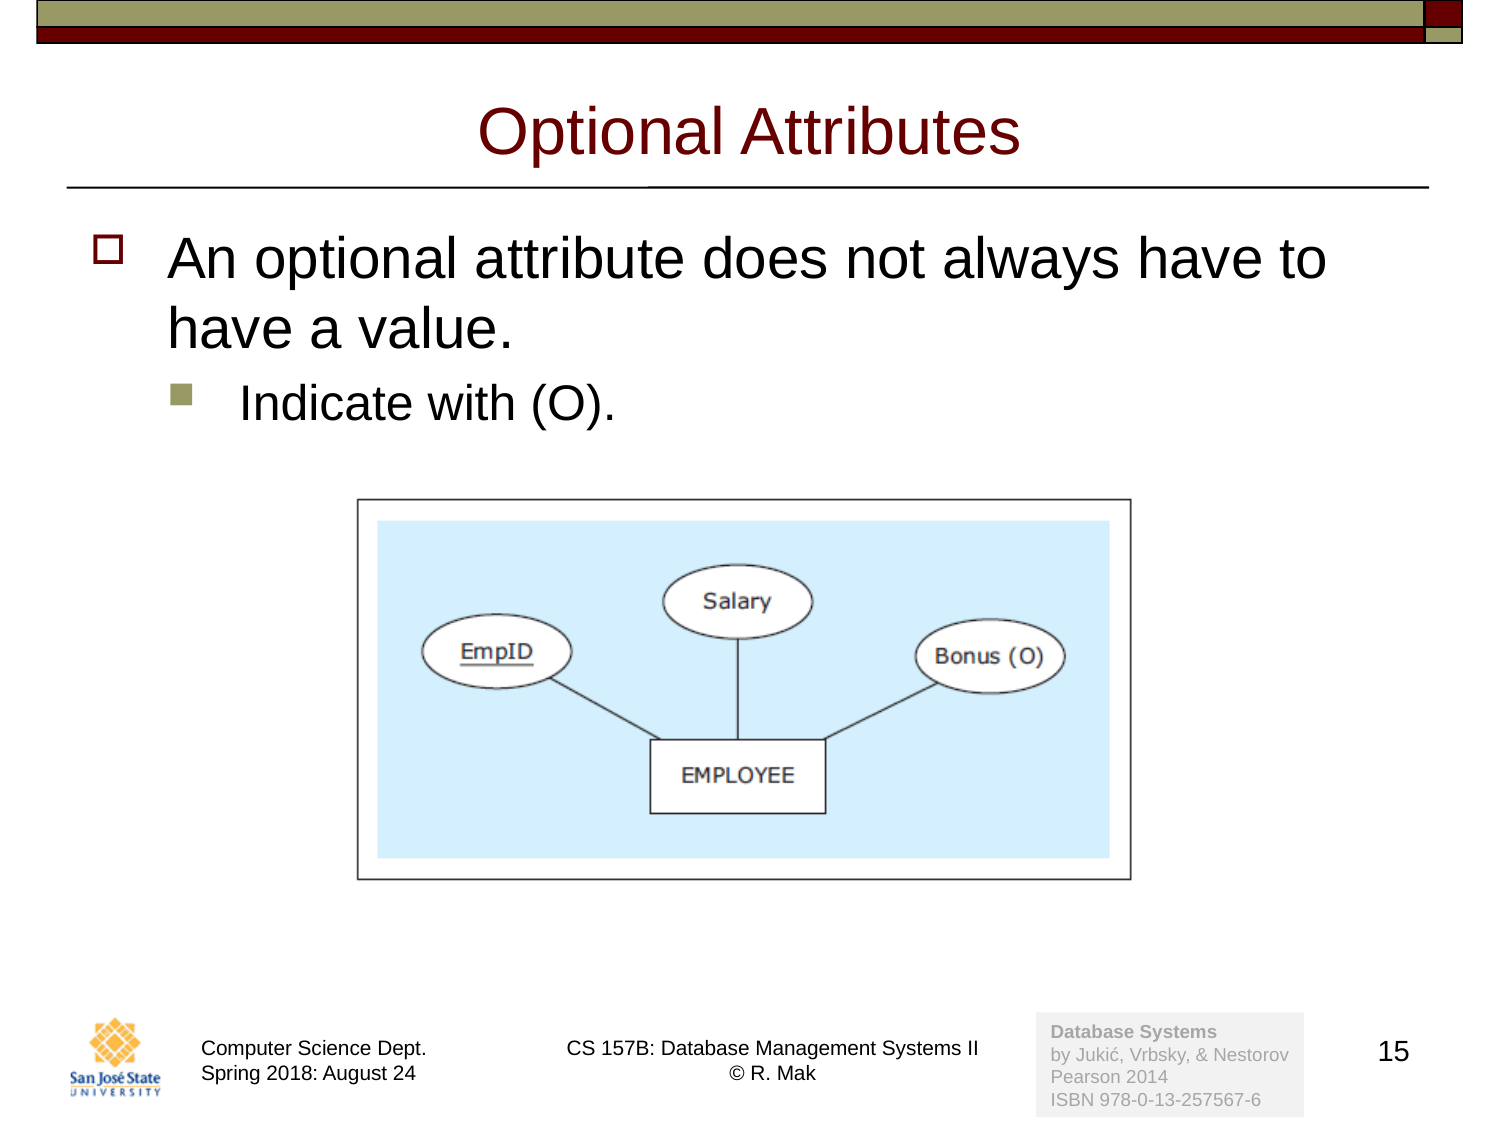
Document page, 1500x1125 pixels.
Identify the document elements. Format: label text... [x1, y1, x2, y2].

list An optional attribute does not always have to have a value. Indicate with (O). [75, 212, 1425, 443]
picture [351, 474, 1149, 893]
title Optional Attributes [75, 67, 1425, 175]
picture [60, 1012, 166, 1112]
slide_number 15 [1305, 1025, 1425, 1100]
text_box Database Systems by Jukić, Vrbsky, & Nestorov Pearson 2014 ISBN 978-0-13-257567-6 [1035, 1012, 1304, 1118]
